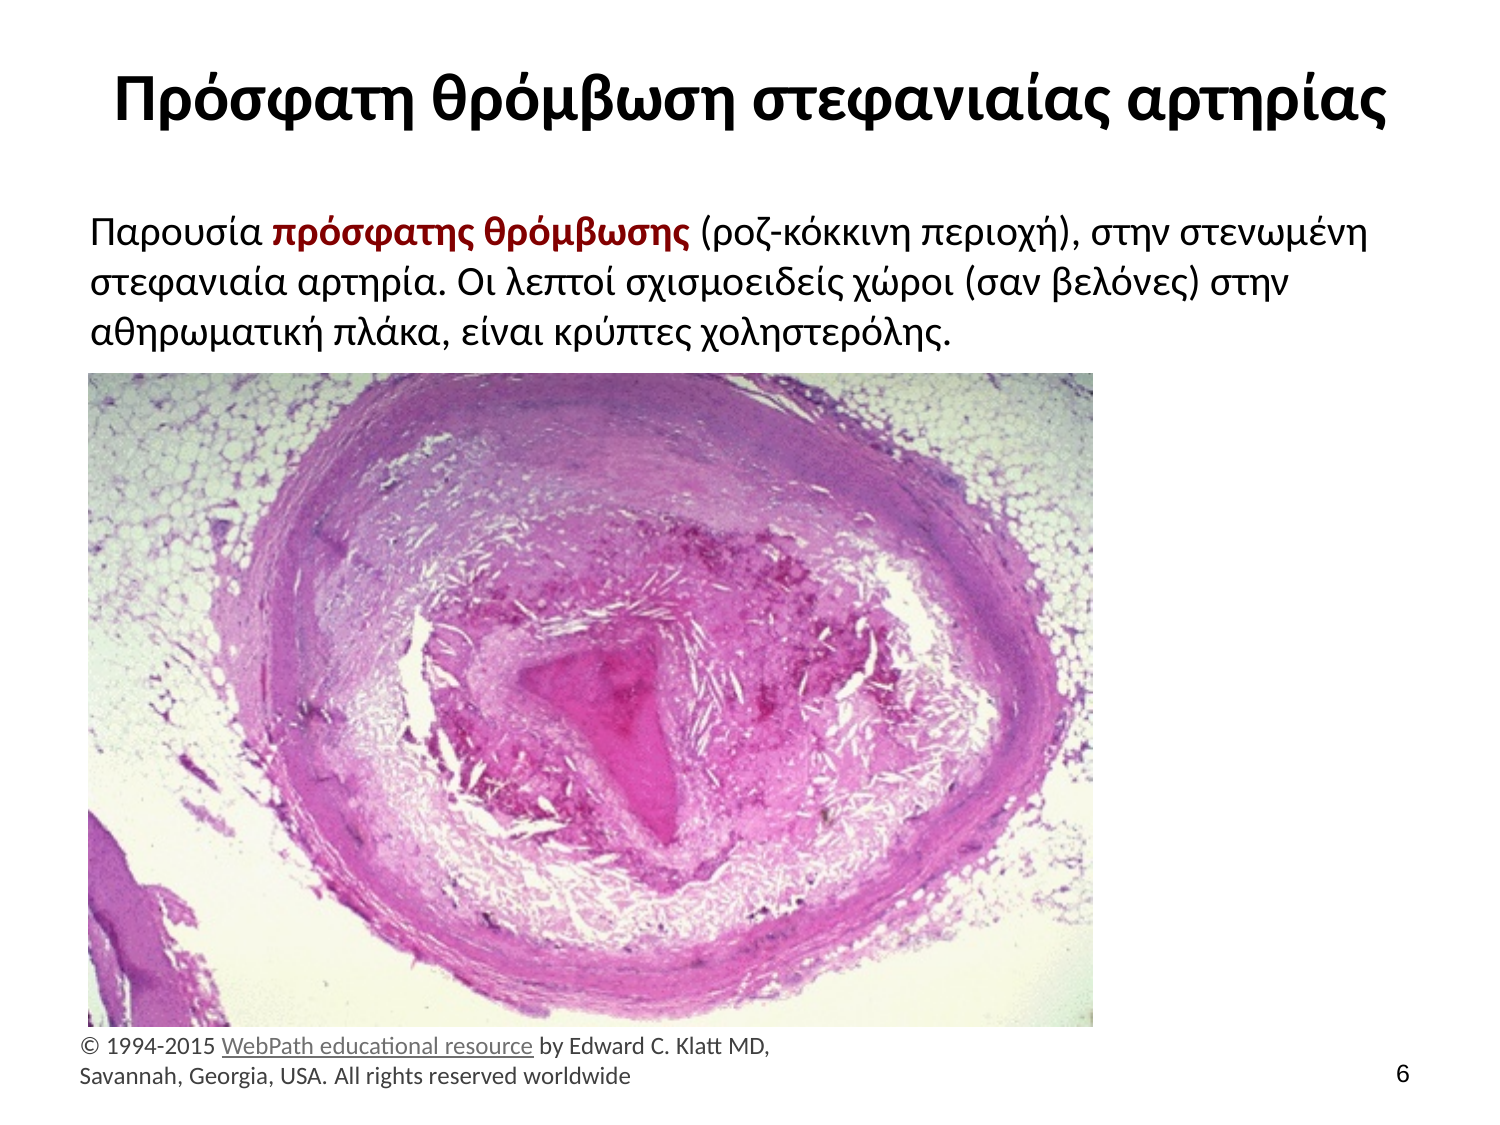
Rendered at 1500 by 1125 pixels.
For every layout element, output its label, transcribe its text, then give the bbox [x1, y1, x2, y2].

list Παρουσία πρόσφατης θρόμβωσης (ροζ-κόκκινη περιοχή), στην στενωμένη στεφανιαία αρτηρία. Οι λεπτοί σχισμοειδείς χώροι (σαν βελόνες) στην αθηρωματική πλάκα, είναι κρύπτες χοληστερόλης. [75, 196, 1425, 1024]
title Πρόσφατη θρόμβωση στεφανιαίας αρτηρίας [76, 19, 1427, 169]
slide_number 5 [1074, 1042, 1425, 1103]
picture [88, 373, 1093, 1028]
text_box © 1994-2015 WebPath educational resource by Edward C. Klatt MD, Savannah, Georgia, USA. All rights reserved worldwide [64, 1022, 815, 1097]
